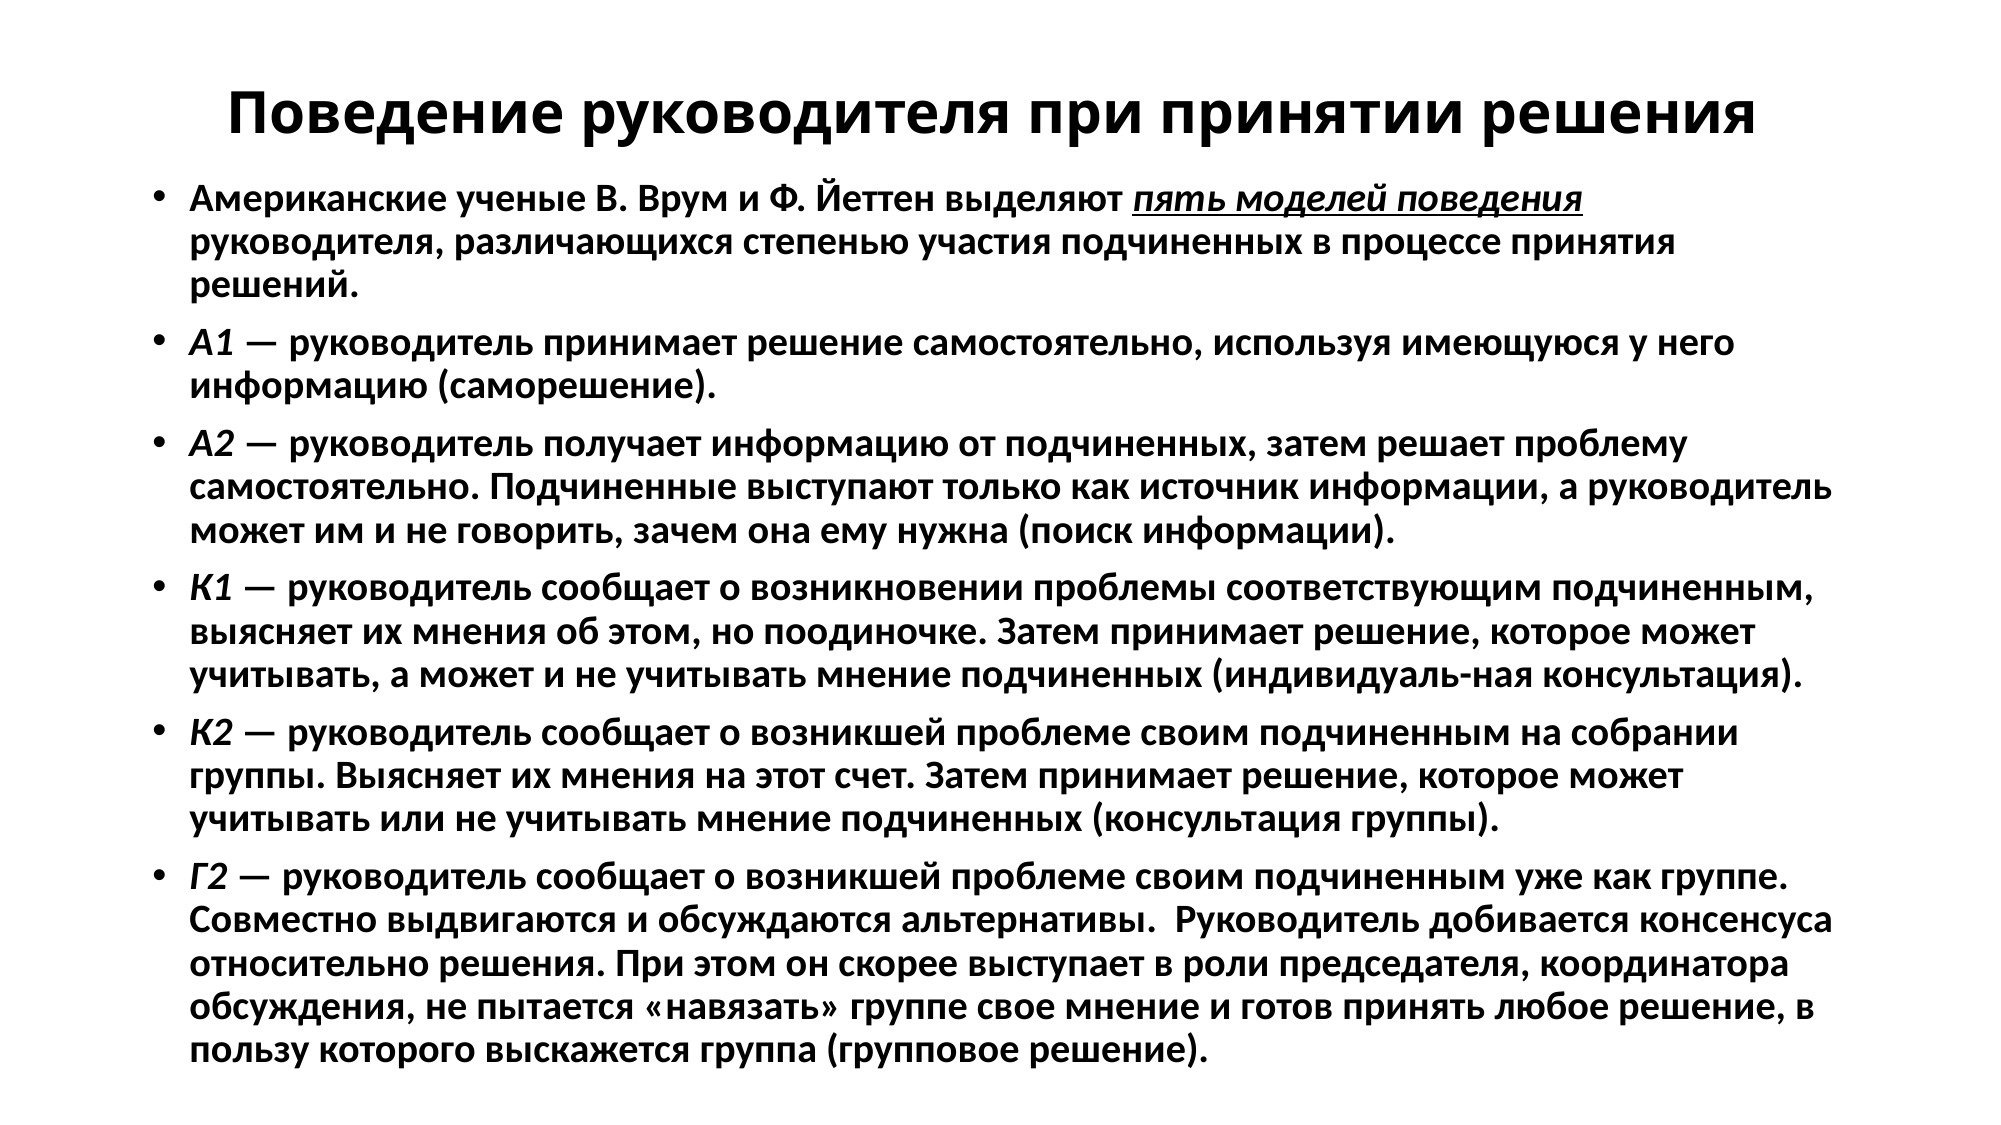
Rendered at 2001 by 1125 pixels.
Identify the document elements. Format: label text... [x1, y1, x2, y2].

list Американские ученые В. Врум и Ф. Йеттен выделяют пять моделей поведения руководителя, различающихся степенью участия подчиненных в процессе принятия решений. А1 — руководитель принимает решение самостоятельно, используя имеющуюся у него информацию (саморешение). А2 — руководитель получает информацию от подчиненных, затем решает проблему самостоятельно. Подчиненные выступают только как источник информации, а руководитель может им и не говорить, зачем она ему нужна (поиск информации). К1 — руководитель сообщает о возникновении проблемы соответствующим подчиненным, выясняет их мнения об этом, но поодиночке. Затем принимает решение, которое может учитывать, а может и не учитывать мнение подчиненных (индивидуаль-ная консультация). К2 — руководитель сообщает о возникшей проблеме своим подчиненным на собрании группы. Выясняет их мнения на этот счет. Затем принимает решение, которое может учитывать или не учитывать мнение подчиненных (консультация группы). Г2 — руководитель сообщает о возникшей проблеме своим подчиненным уже как группе. Совместно выдвигаются и обсуждаются альтернативы. Руководитель добивается консенсуса относительно решения. При этом он скорее выступает в роли председателя, координатора обсуждения, не пытается «навязать» группе свое мнение и готов принять любое решение, в пользу которого выскажется группа (групповое решение). [137, 168, 1863, 1085]
title Поведение руководителя при принятии решения [137, 59, 1863, 168]
